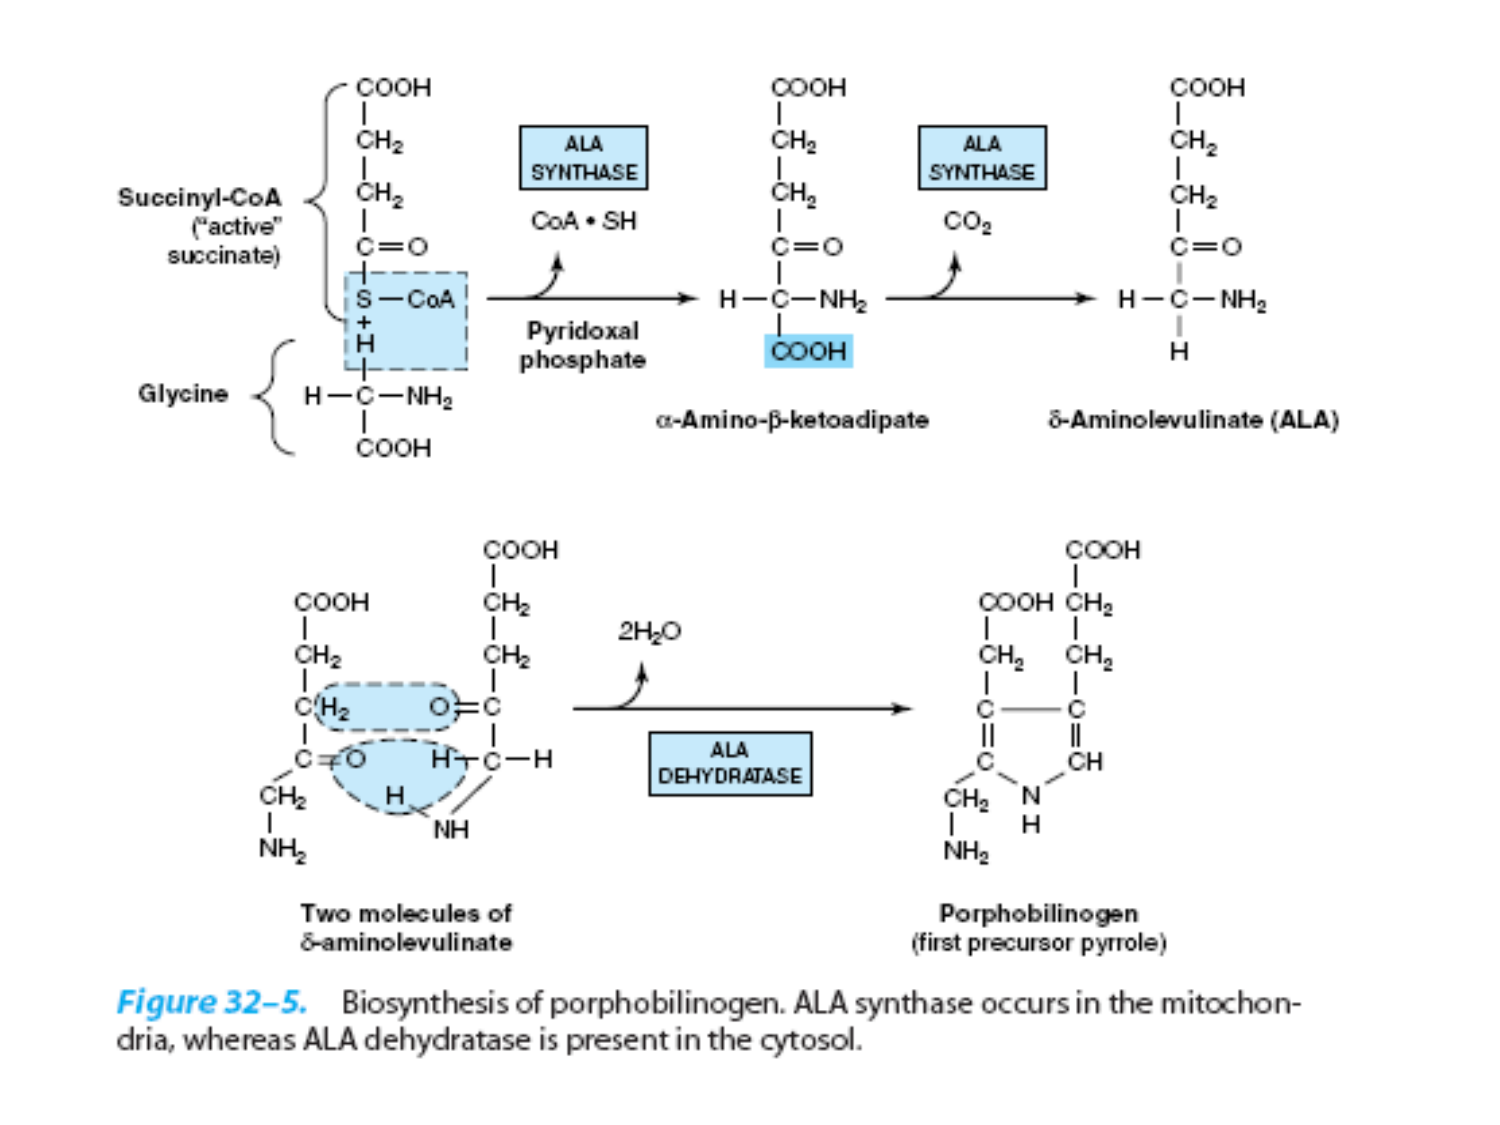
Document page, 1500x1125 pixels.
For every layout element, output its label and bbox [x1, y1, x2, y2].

list [24, 24, 1463, 1088]
